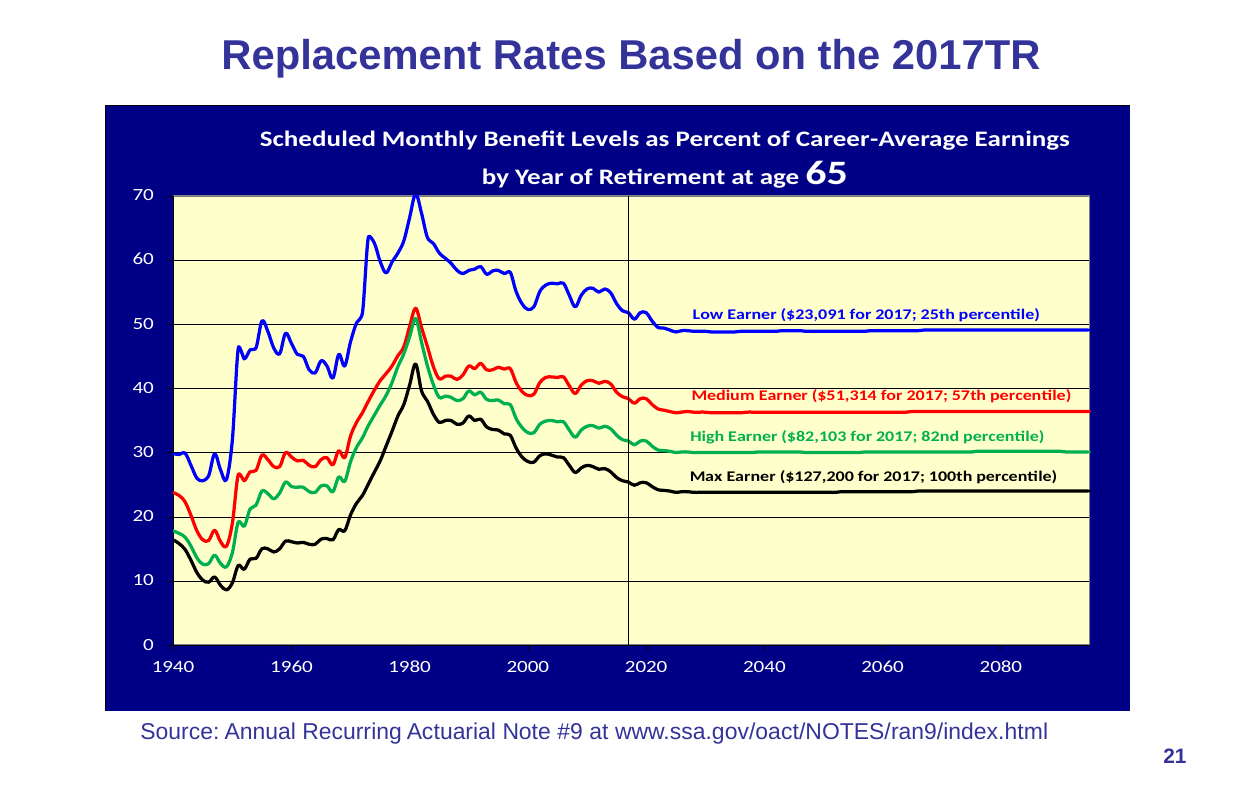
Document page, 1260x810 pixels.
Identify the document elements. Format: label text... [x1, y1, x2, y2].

slide_number 21 [902, 737, 1198, 794]
text_box Source: Annual Recurring Actuarial Note #9 at www.ssa.gov/oact/NOTES/ran9/index.html [129, 710, 1208, 749]
title Replacement Rates Based on the 2017TR [0, 0, 1260, 106]
picture [104, 104, 1131, 712]
